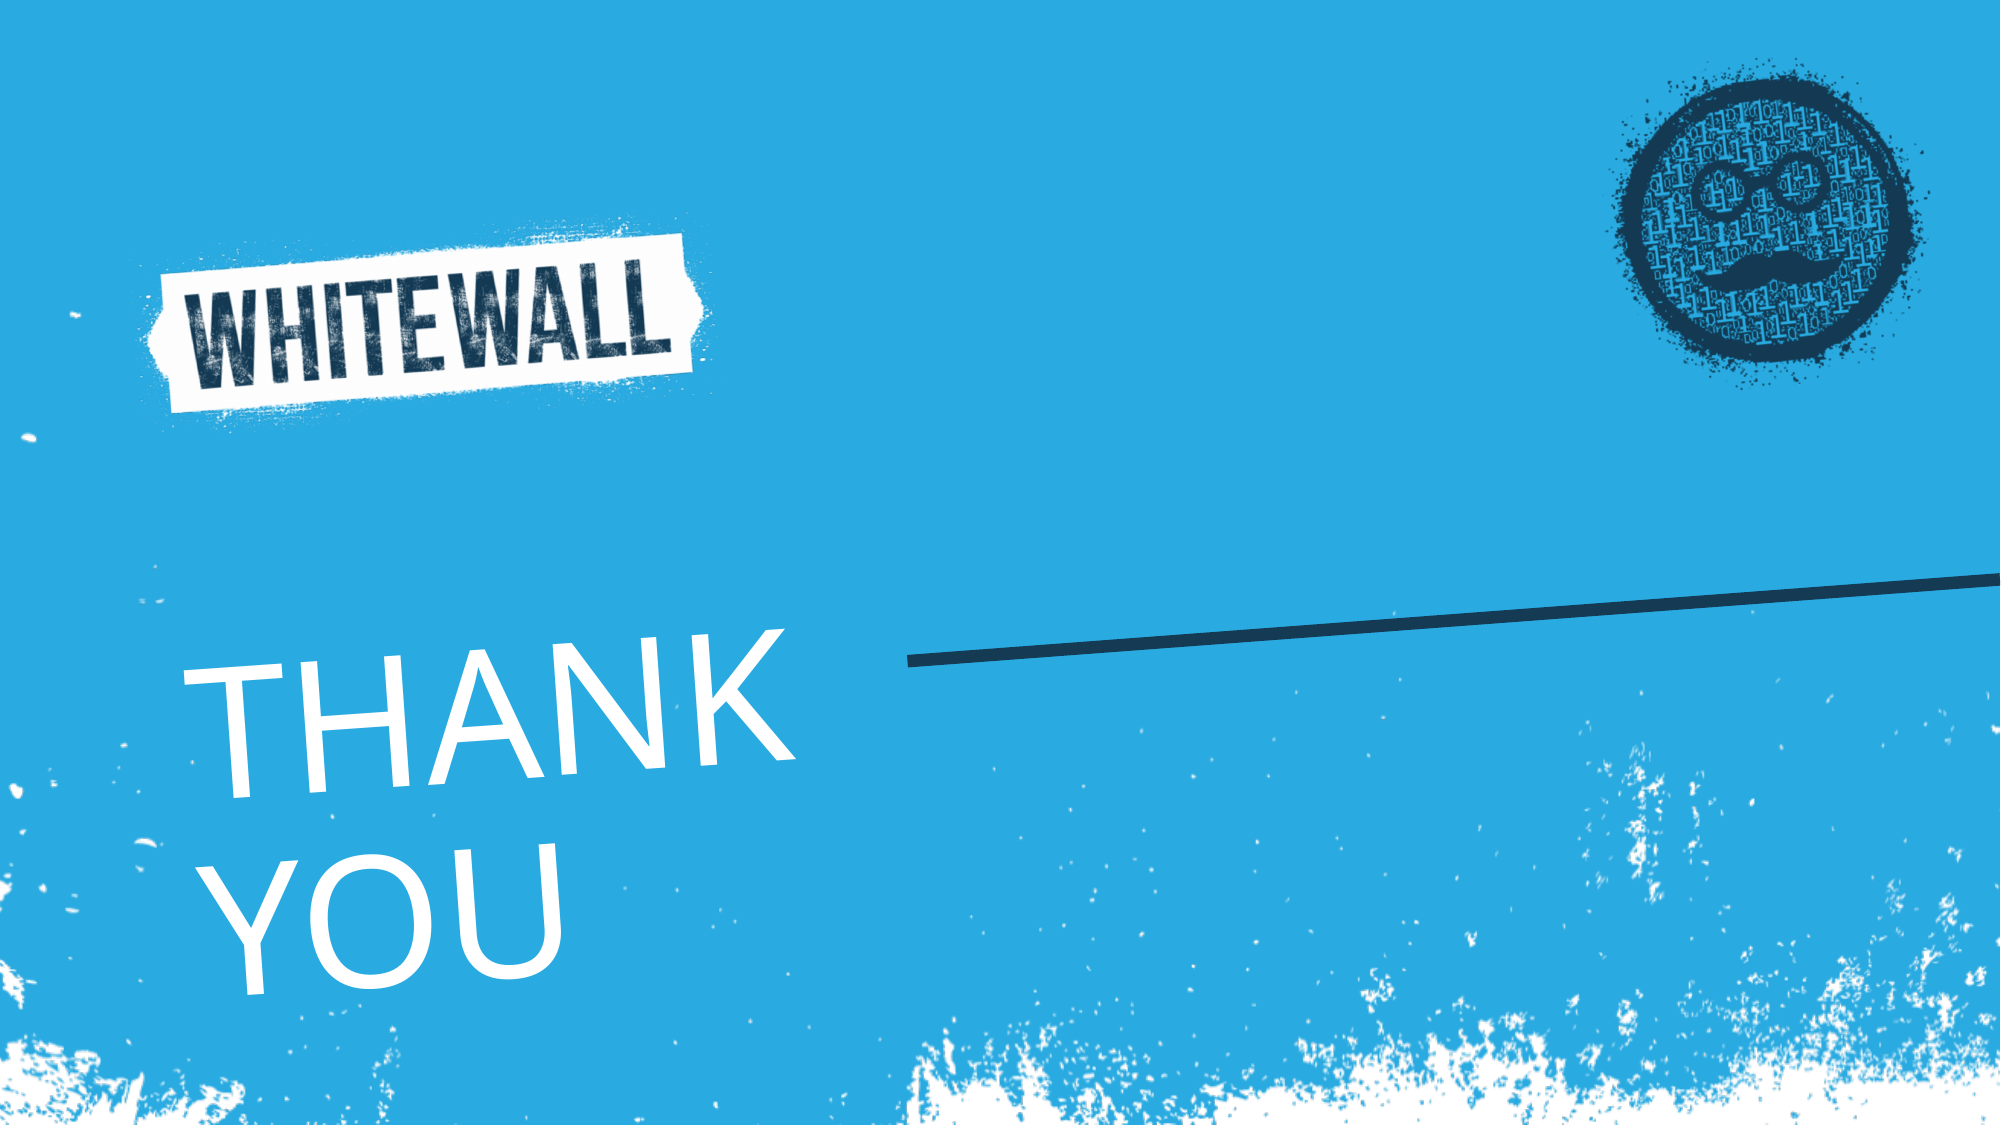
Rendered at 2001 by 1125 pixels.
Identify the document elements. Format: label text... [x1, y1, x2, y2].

title THANK YOU [164, 586, 908, 793]
picture [0, 0, 2000, 1125]
